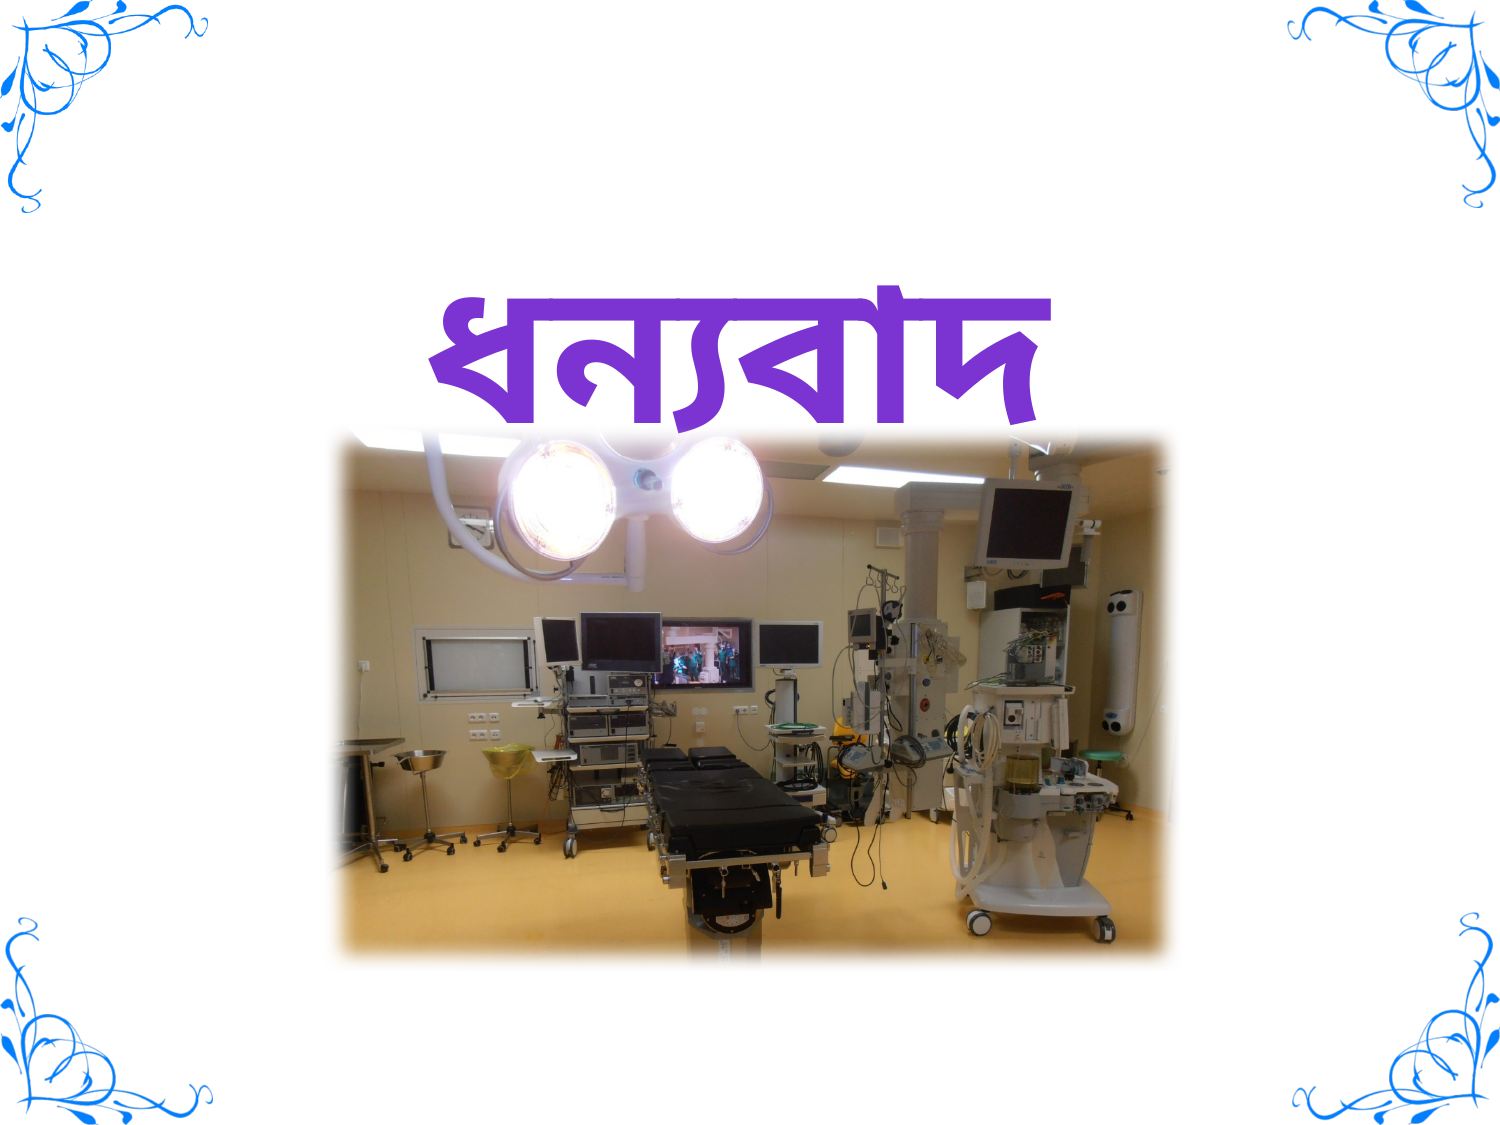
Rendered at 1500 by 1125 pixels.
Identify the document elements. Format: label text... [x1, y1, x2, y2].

picture [0, 0, 208, 213]
picture [324, 424, 1182, 972]
picture [1288, 0, 1500, 208]
picture [1293, 913, 1500, 1124]
title ধন্যবাদ [62, 249, 1413, 438]
picture [1, 918, 212, 1125]
